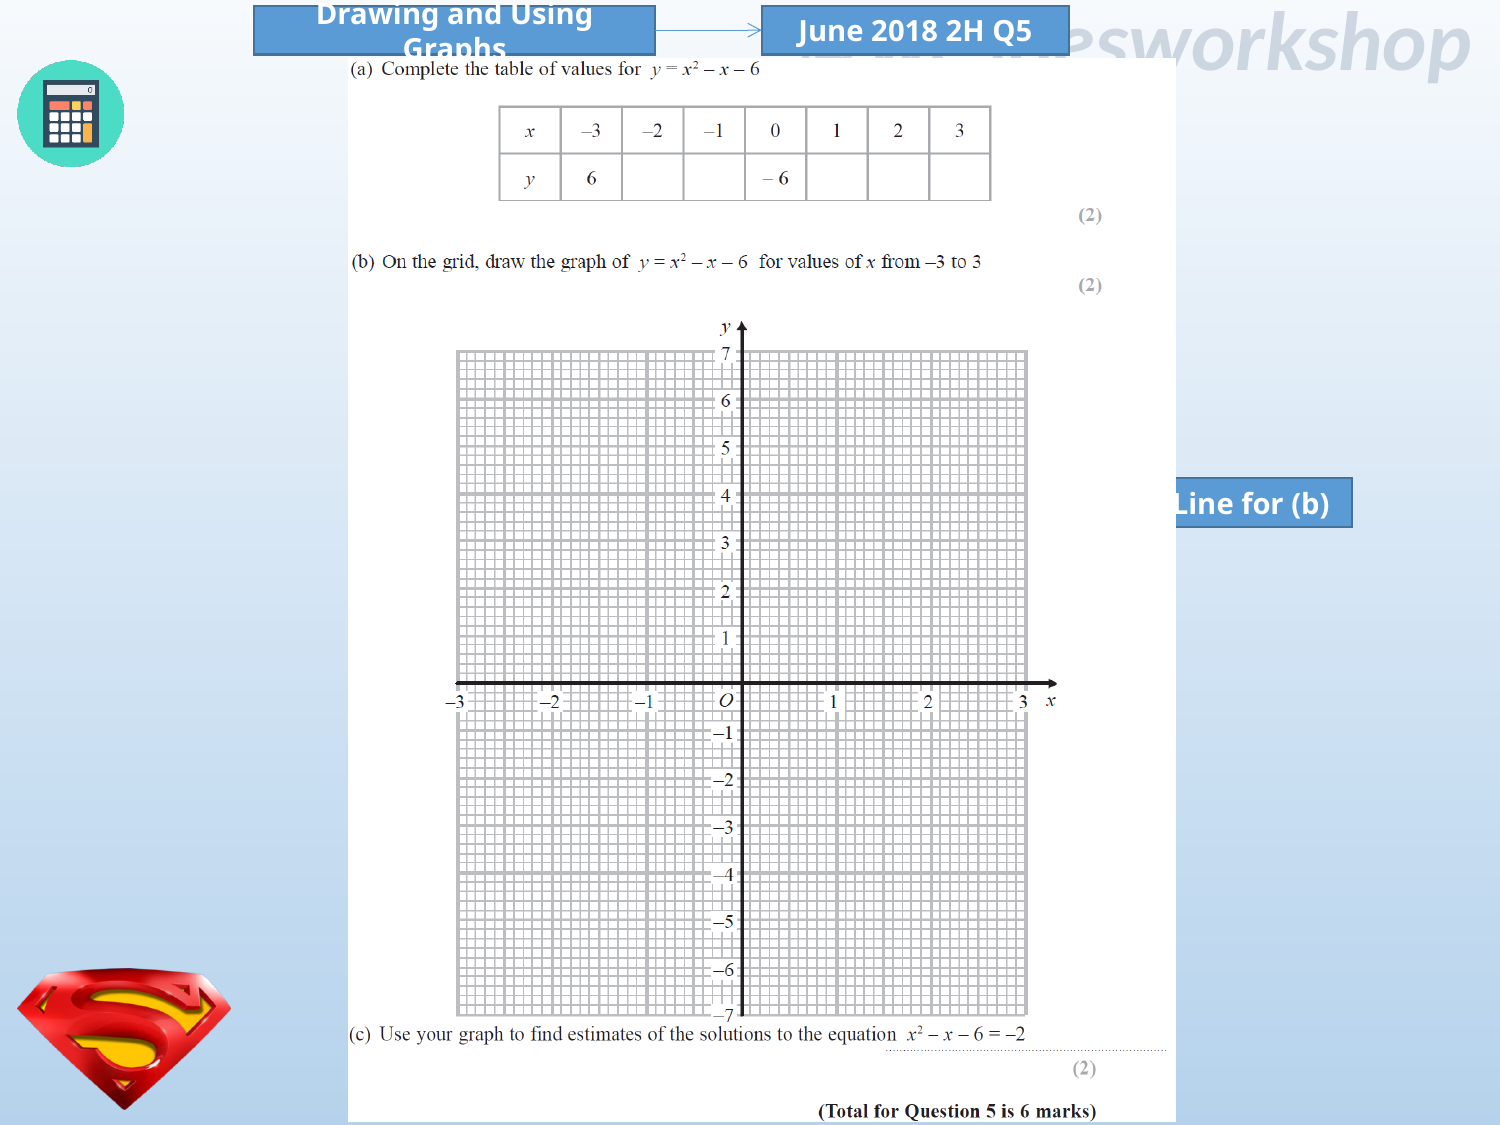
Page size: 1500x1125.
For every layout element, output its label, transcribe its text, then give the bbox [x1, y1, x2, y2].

picture [348, 58, 1176, 1122]
picture [17, 60, 124, 167]
text_box June 2018 2H Q5 [761, 5, 1070, 56]
text_box Reveal Line for (b) [1176, 477, 1353, 528]
text_box Drawing and Using Graphs [253, 5, 656, 56]
picture [17, 968, 231, 1110]
